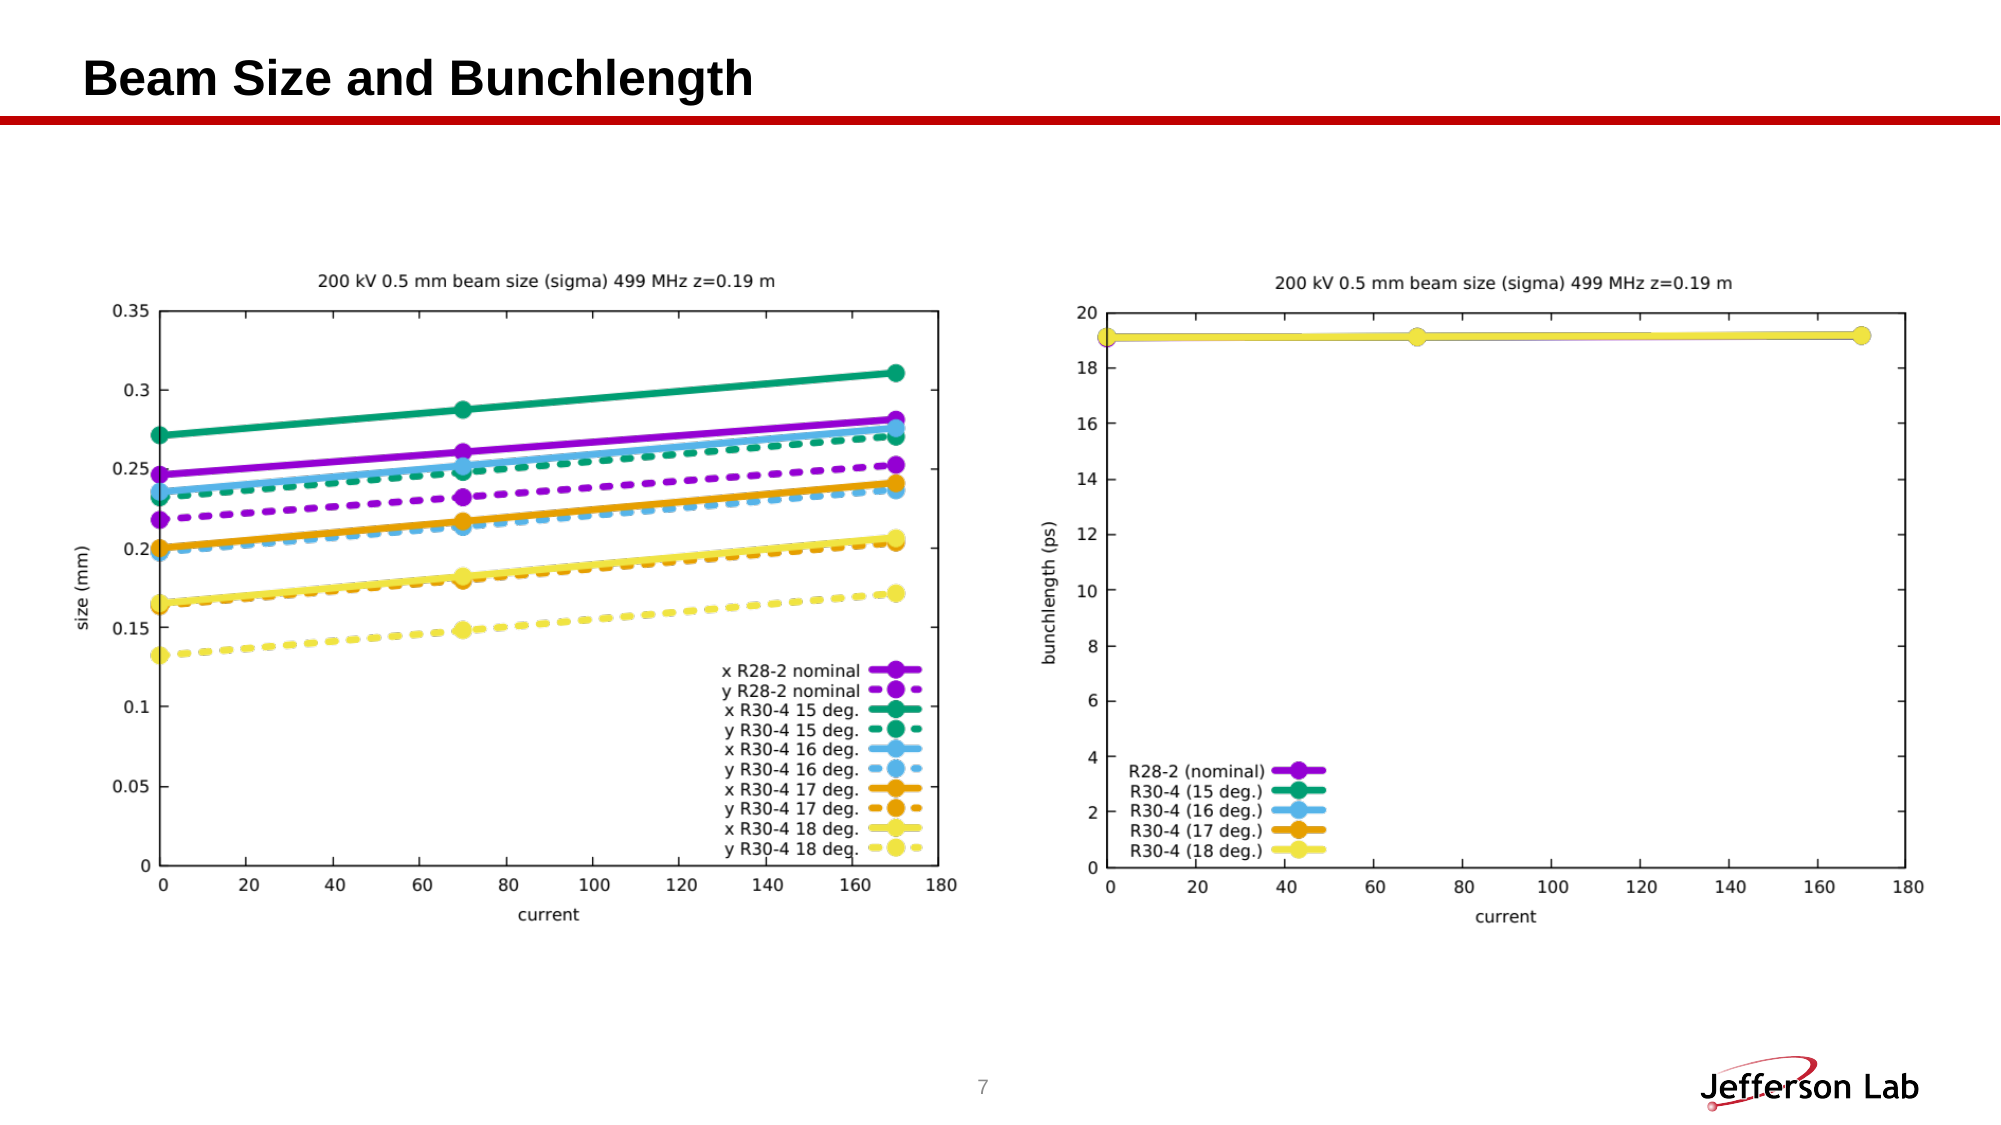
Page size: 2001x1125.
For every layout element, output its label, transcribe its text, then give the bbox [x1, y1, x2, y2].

title Beam Size and Bunchlength [67, 39, 1919, 120]
picture [66, 251, 967, 927]
slide_number 7 [924, 1060, 1042, 1111]
picture [1698, 1047, 1933, 1124]
picture [1033, 253, 1934, 929]
